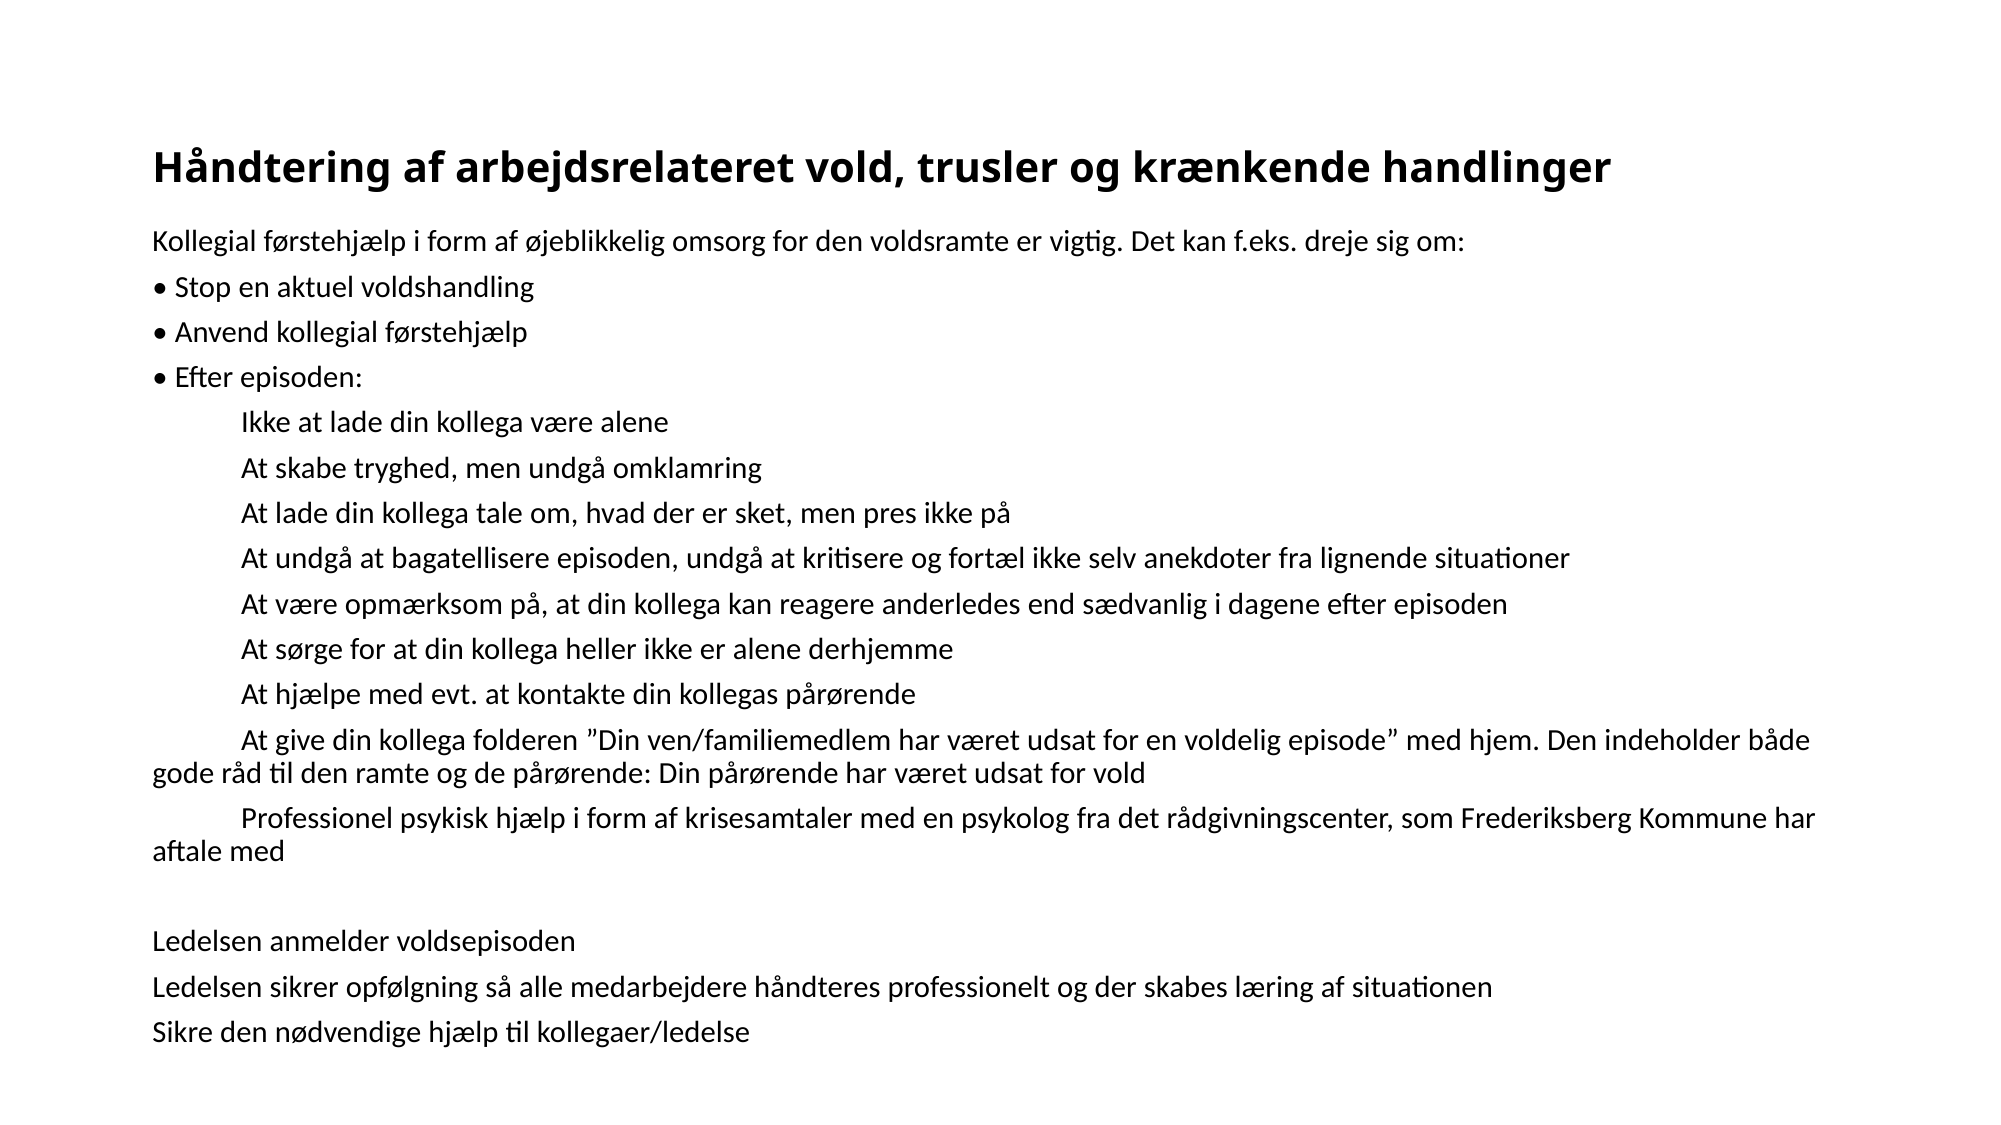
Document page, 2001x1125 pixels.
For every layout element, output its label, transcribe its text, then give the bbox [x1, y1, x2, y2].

title Håndtering af arbejdsrelateret vold, trusler og krænkende handlinger [137, 59, 1863, 217]
list Kollegial førstehjælp i form af øjeblikkelig omsorg for den voldsramte er vigtig. Det kan f.eks. dreje sig om: • Stop en aktuel voldshandling • Anvend kollegial førstehjælp • Efter episoden: Ikke at lade din kollega være alene At skabe tryghed, men undgå omklamring At lade din kollega tale om, hvad der er sket, men pres ikke på At undgå at bagatellisere episoden, undgå at kritisere og fortæl ikke selv anekdoter fra lignende situationer At være opmærksom på, at din kollega kan reagere anderledes end sædvanlig i dagene efter episoden At sørge for at din kollega heller ikke er alene derhjemme At hjælpe med evt. at kontakte din kollegas pårørende At give din kollega folderen ”Din ven/familiemedlem har været udsat for en voldelig episode” med hjem. Den indeholder både gode råd til den ramte og de pårørende: Din pårørende har været udsat for vold Professionel psykisk hjælp i form af krisesamtaler med en psykolog fra det rådgivningscenter, som Frederiksberg Kommune har aftale med Ledelsen anmelder voldsepisoden Ledelsen sikrer opfølgning så alle medarbejdere håndteres professionelt og der skabes læring af situationen Sikre den nødvendige hjælp til kollegaer/ledelse [137, 217, 1863, 1066]
